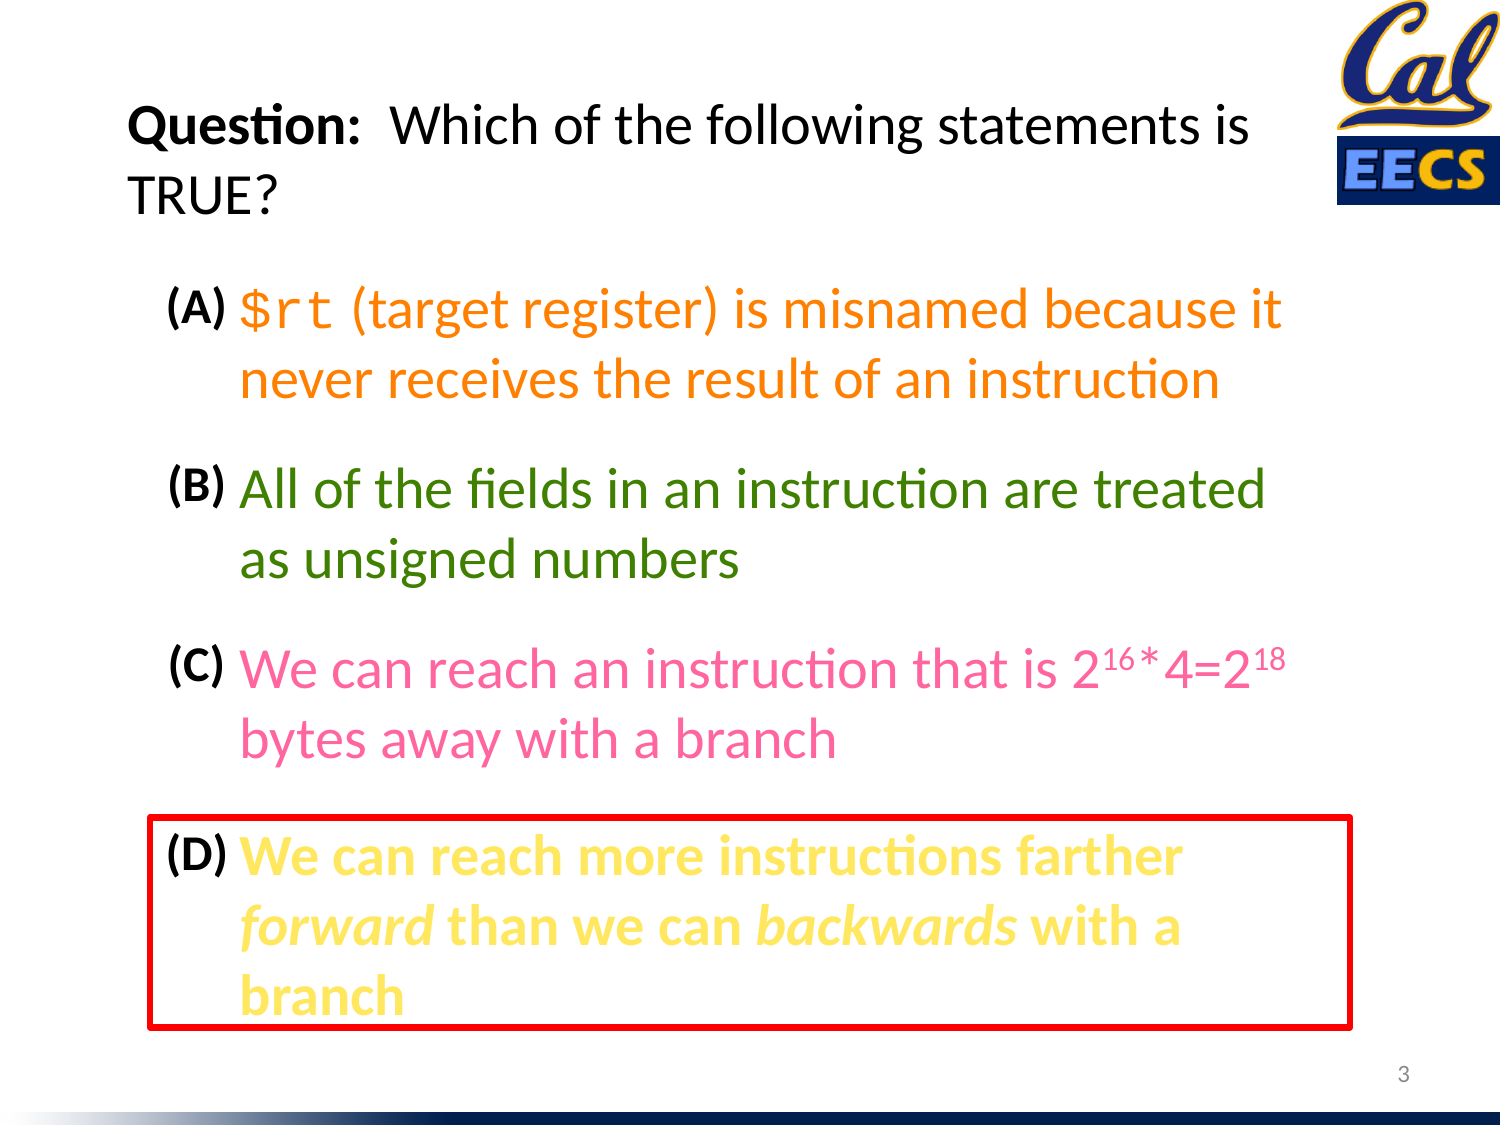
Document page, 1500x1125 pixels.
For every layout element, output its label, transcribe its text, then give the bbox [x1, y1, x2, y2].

text_box Question: Which of the following statements is TRUE? [112, 79, 1313, 234]
slide_number 3 [1074, 1042, 1425, 1103]
picture [0, 1112, 1500, 1125]
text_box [149, 443, 1326, 600]
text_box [149, 809, 1326, 1038]
picture [1337, 0, 1500, 130]
text_box [1329, 815, 1352, 1029]
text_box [149, 266, 1326, 420]
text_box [149, 623, 1326, 780]
picture [1337, 136, 1500, 205]
